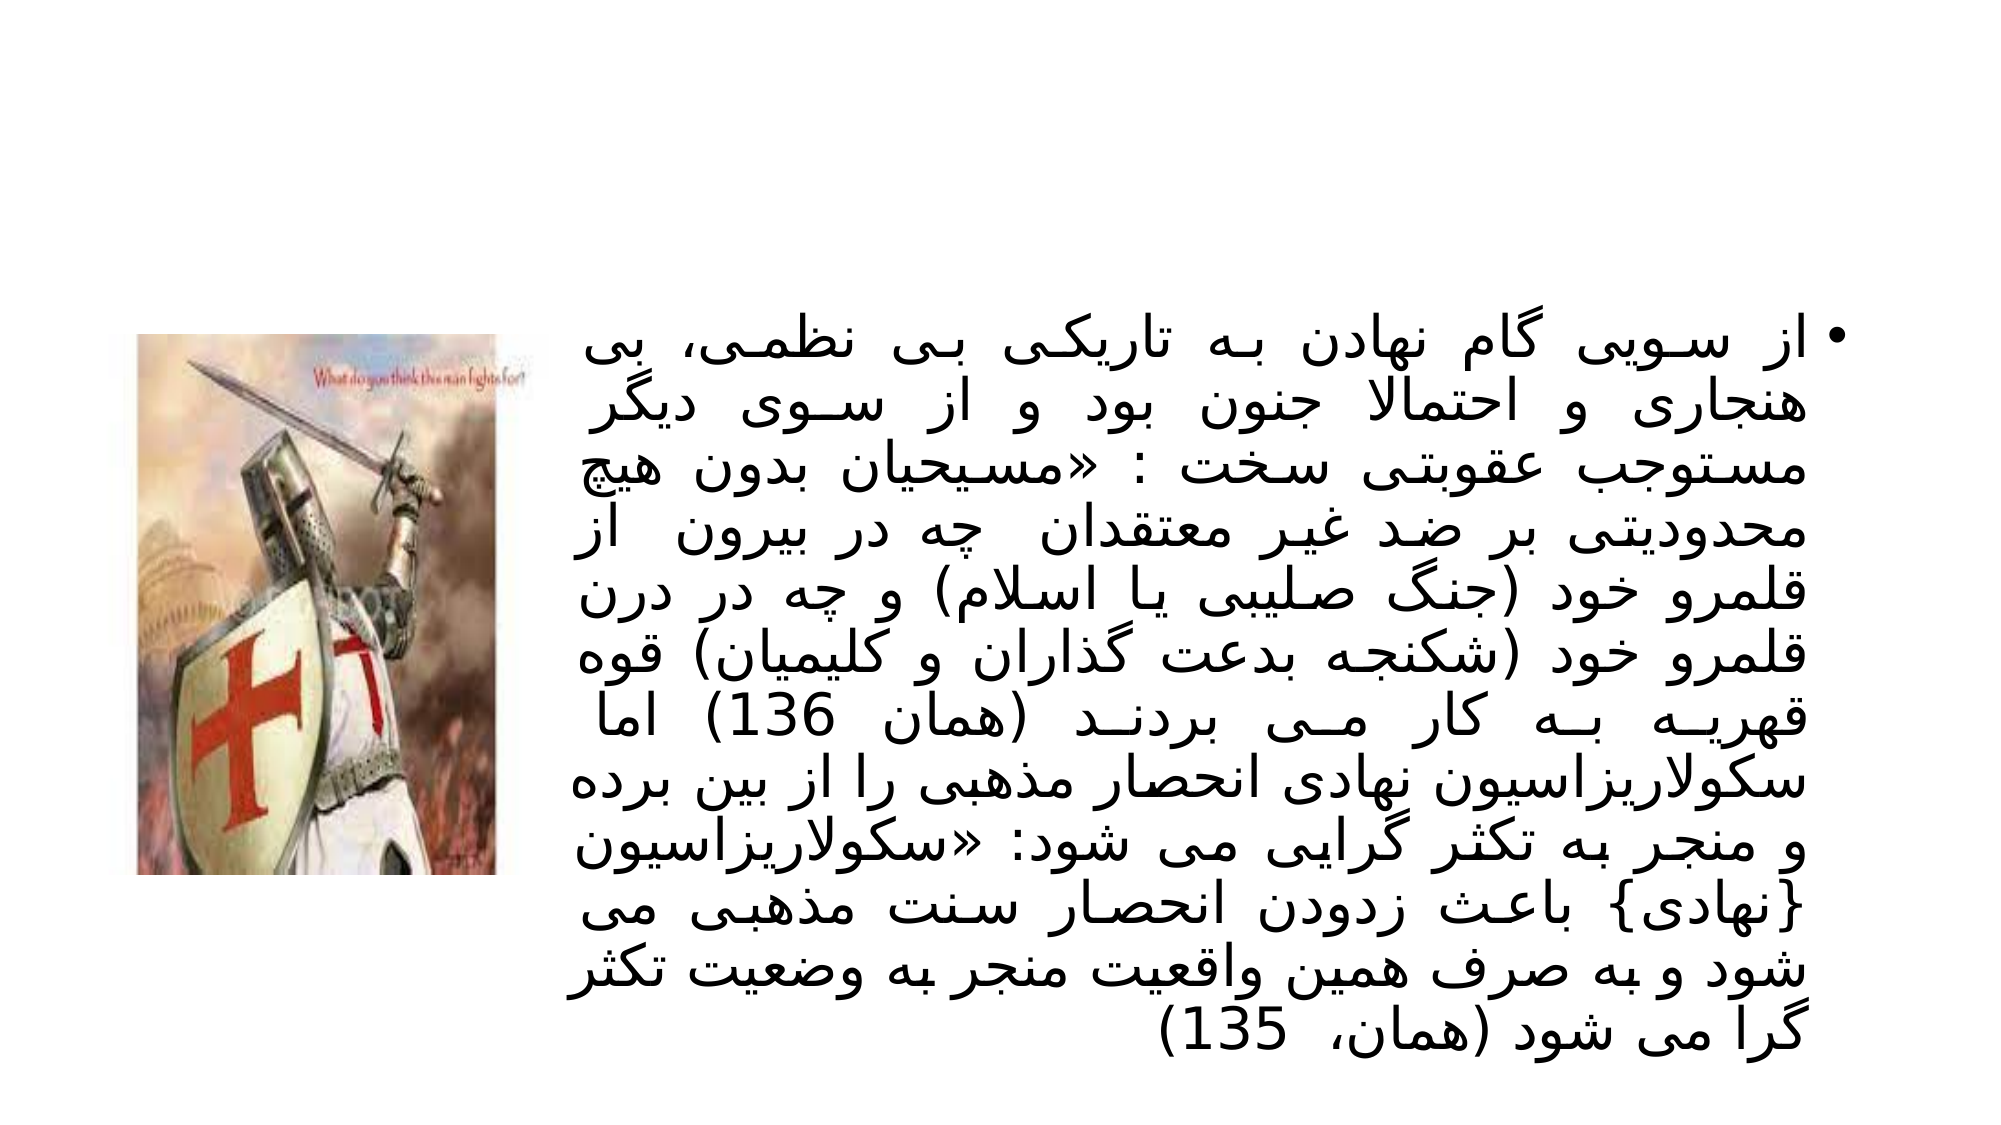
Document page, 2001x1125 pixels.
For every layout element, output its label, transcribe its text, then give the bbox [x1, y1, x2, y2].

picture [80, 334, 554, 875]
list از سویی گام نهادن به تاریکی بی نظمی، بی هنجاری و احتمالا جنون بود و از سوی دیگر مستوجب عقوبتی سخت : «مسیحیان بدون هیچ محدودیتی بر ضد غیر معتقدان چه در بیرون از قلمرو خود (جنگ صلیبی یا اسلام) و چه در درن قلمرو خود (شکنجه بدعت گذاران و کلیمیان) قوه قهریه به کار می بردند (همان 136) اما سکولاریزاسیون نهادی انحصار مذهبی را از بین برده و منجر به تکثر گرایی می شود: «سکولاریزاسیون {نهادی} باعث زدودن انحصار سنت مذهبی می شود و به صرف همین واقعیت منجر به وضعیت تکثر گرا می شود (همان، 135) [553, 299, 1863, 1014]
